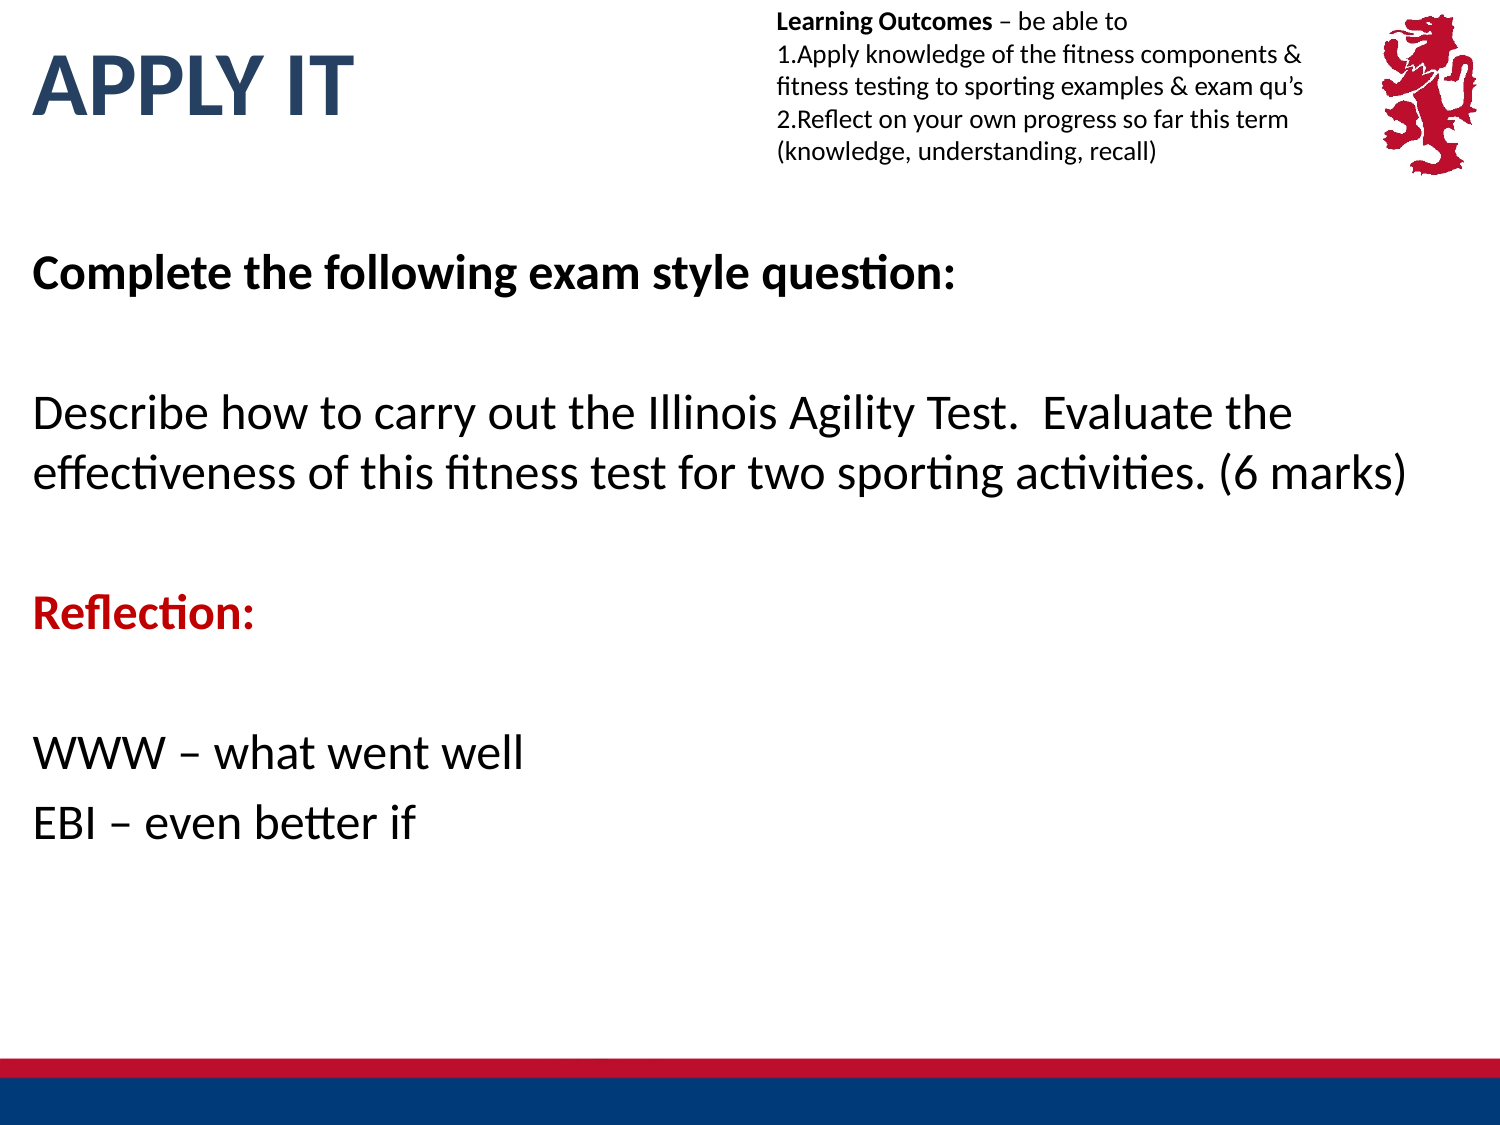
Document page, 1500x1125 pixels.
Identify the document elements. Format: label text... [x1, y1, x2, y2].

title APPLY IT [17, 7, 761, 151]
text_box [0, 680, 950, 1053]
picture [1352, 4, 1492, 193]
text_box Learning Outcomes – be able to Apply knowledge of the fitness components & fitness testing to sporting examples & exam qu’s Reflect on your own progress so far this term (knowledge, understanding, recall) [761, 0, 1365, 174]
picture [0, 1022, 1500, 1125]
list Complete the following exam style question: Describe how to carry out the Illinois Agility Test. Evaluate the effectiveness of this fitness test for two sporting activities. (6 marks) Reflection: WWW – what went well EBI – even better if [17, 231, 1472, 1047]
